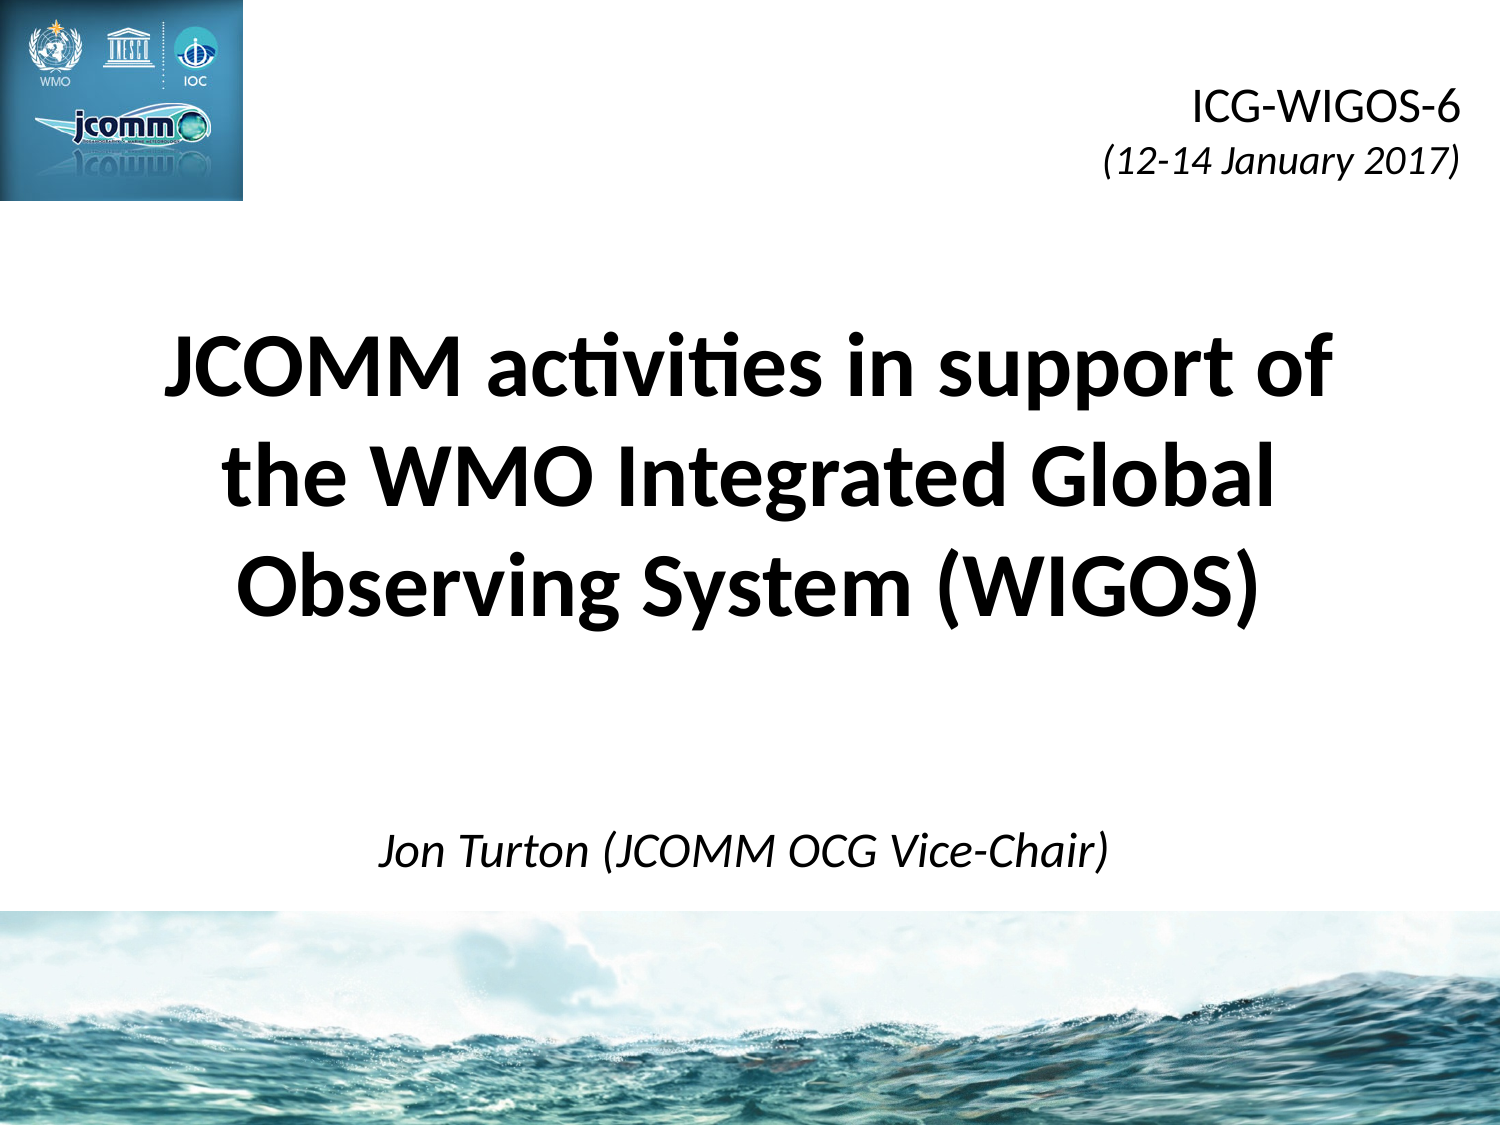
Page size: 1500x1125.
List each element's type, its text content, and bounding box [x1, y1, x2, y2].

picture [0, 0, 243, 201]
picture [0, 911, 1500, 1125]
text_box ICG-WIGOS-6 (12-14 January 2017) [1033, 7, 1477, 249]
text_box Jon Turton (JCOMM OCG Vice-Chair) [224, 810, 1275, 929]
title JCOMM activities in support of the WMO Integrated Global Observing System (WIGOS) [112, 349, 1388, 591]
